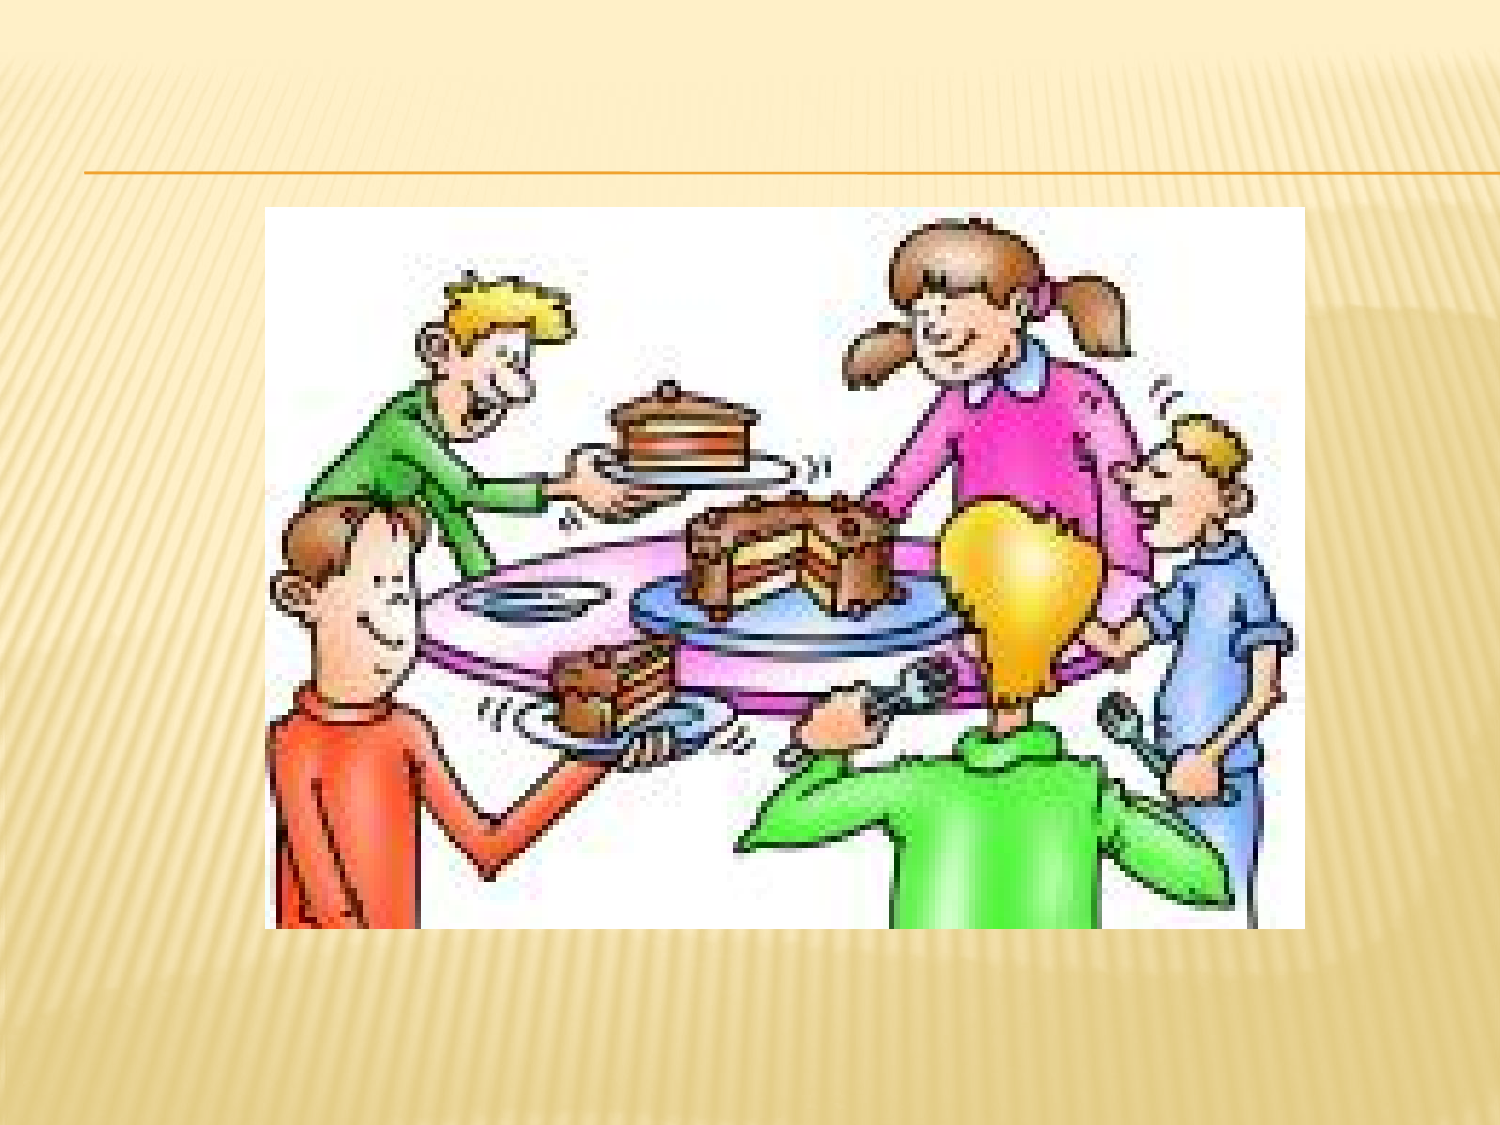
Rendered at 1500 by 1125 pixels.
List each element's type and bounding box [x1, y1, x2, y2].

picture [265, 207, 1306, 929]
